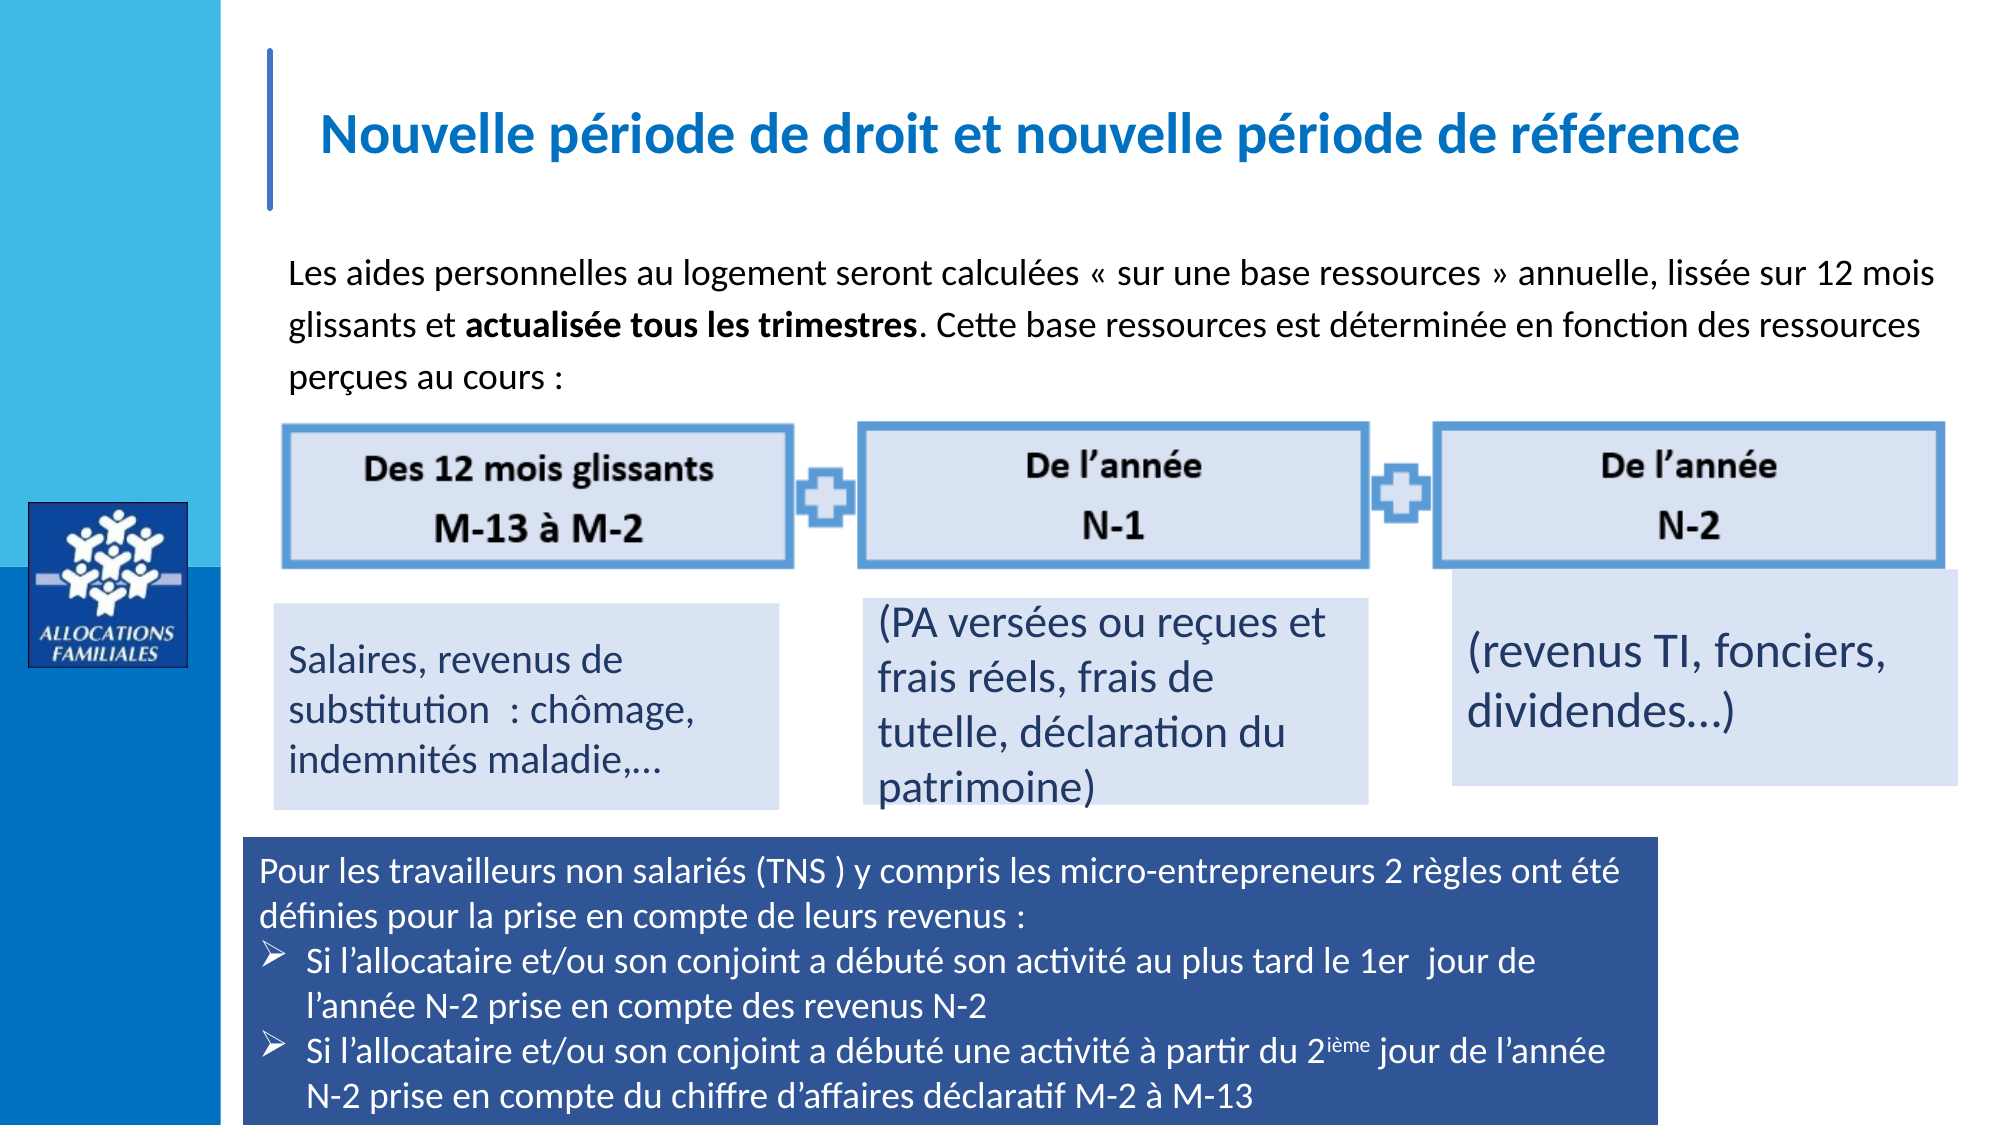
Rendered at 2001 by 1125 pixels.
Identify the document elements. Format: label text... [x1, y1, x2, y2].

picture [273, 409, 1958, 585]
text_box Nouvelle période de droit et nouvelle période de référence [306, 77, 1894, 173]
text_box Pour les travailleurs non salariés (TNS ) y compris les micro-entrepreneurs 2 règles ont été définies pour la prise en compte de leurs revenus : Si l’allocataire et/ou son conjoint a débuté son activité au plus tard le 1er jour de l’année N-2 prise en compte des revenus N-2 Si l’allocataire et/ou son conjoint a débuté une activité à partir du 2ième jour de l’année N-2 prise en compte du chiffre d’affaires déclaratif M-2 à M-13 [243, 837, 1658, 1125]
text_box (PA versées ou reçues et frais réels, frais de tutelle, déclaration du patrimoine) [862, 597, 1370, 806]
text_box (revenus TI, fonciers, dividendes…) [1451, 568, 1959, 787]
picture [28, 502, 188, 668]
text_box Salaires, revenus de substitution : chômage, indemnités maladie,… [273, 602, 780, 811]
text_box Les aides personnelles au logement seront calculées « sur une base ressources » annuelle, lissée sur 12 mois glissants et actualisée tous les trimestres. Cette base ressources est déterminée en fonction des ressources perçues au cours : [273, 234, 1958, 404]
